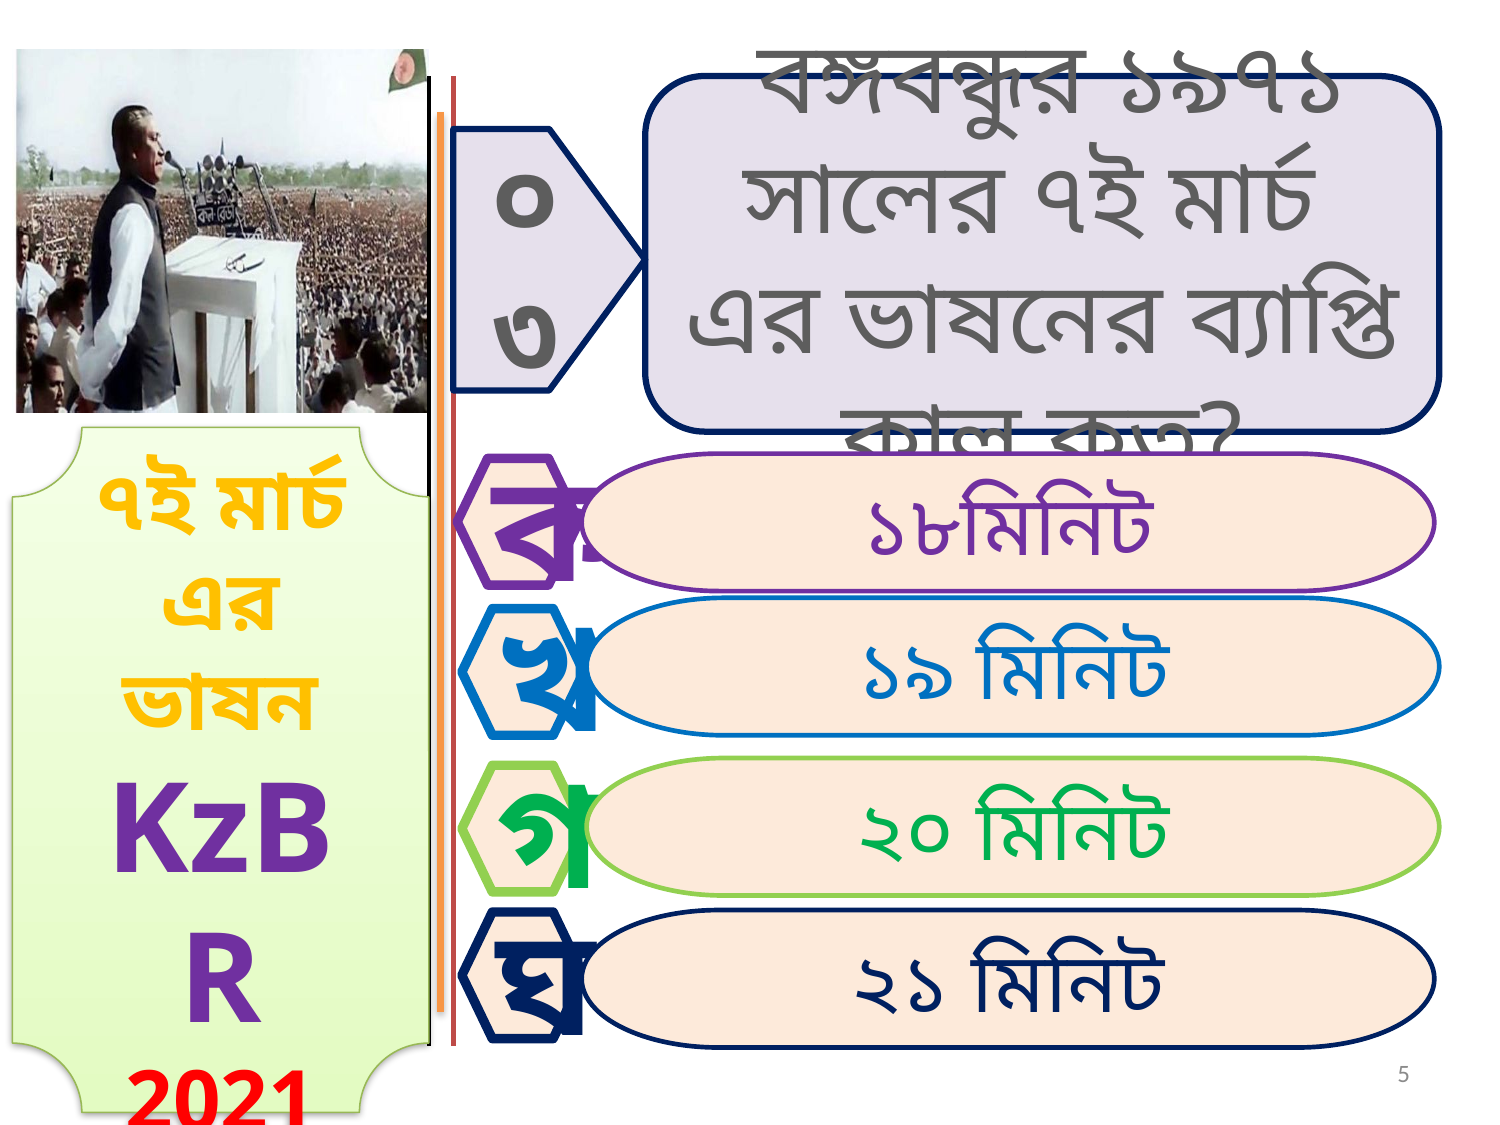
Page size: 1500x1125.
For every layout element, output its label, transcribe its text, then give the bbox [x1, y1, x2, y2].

text_box ঘ [459, 909, 581, 1041]
slide_number 5 [1074, 1042, 1425, 1103]
text_box ২১ মিনিট [579, 907, 1437, 1050]
text_box ১৮মিনিট [579, 451, 1437, 594]
text_box ক [457, 456, 579, 588]
text_box খ [459, 606, 585, 738]
text_box ১৯ মিনিট [584, 595, 1442, 738]
text_box ০৩ [457, 126, 647, 393]
text_box বঙ্গবন্ধুর ১৯৭১ সালের ৭ই মার্চ এর ভাষনের ব্যাপ্তি কাল কত? [643, 73, 1442, 434]
picture [12, 49, 430, 413]
text_box ২০ মিনিট [584, 755, 1442, 898]
text_box গ [459, 763, 584, 895]
text_box ৭ই মার্চ এর ভাষন KzBR 2021 [11, 426, 424, 1114]
